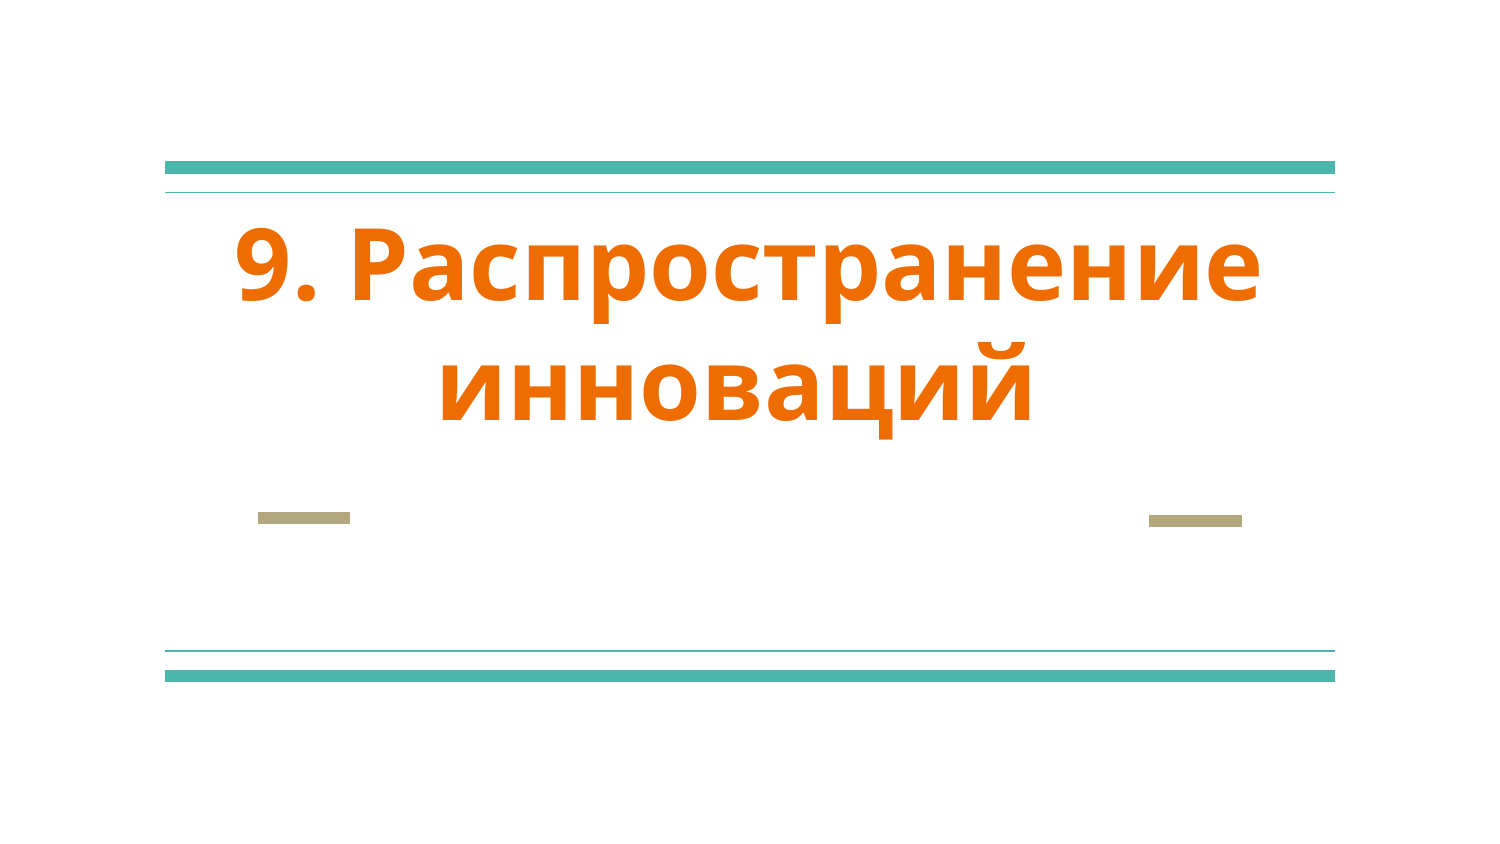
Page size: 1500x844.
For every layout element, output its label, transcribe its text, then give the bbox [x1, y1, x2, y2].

title 9. Распространение инноваций [164, 286, 1336, 456]
